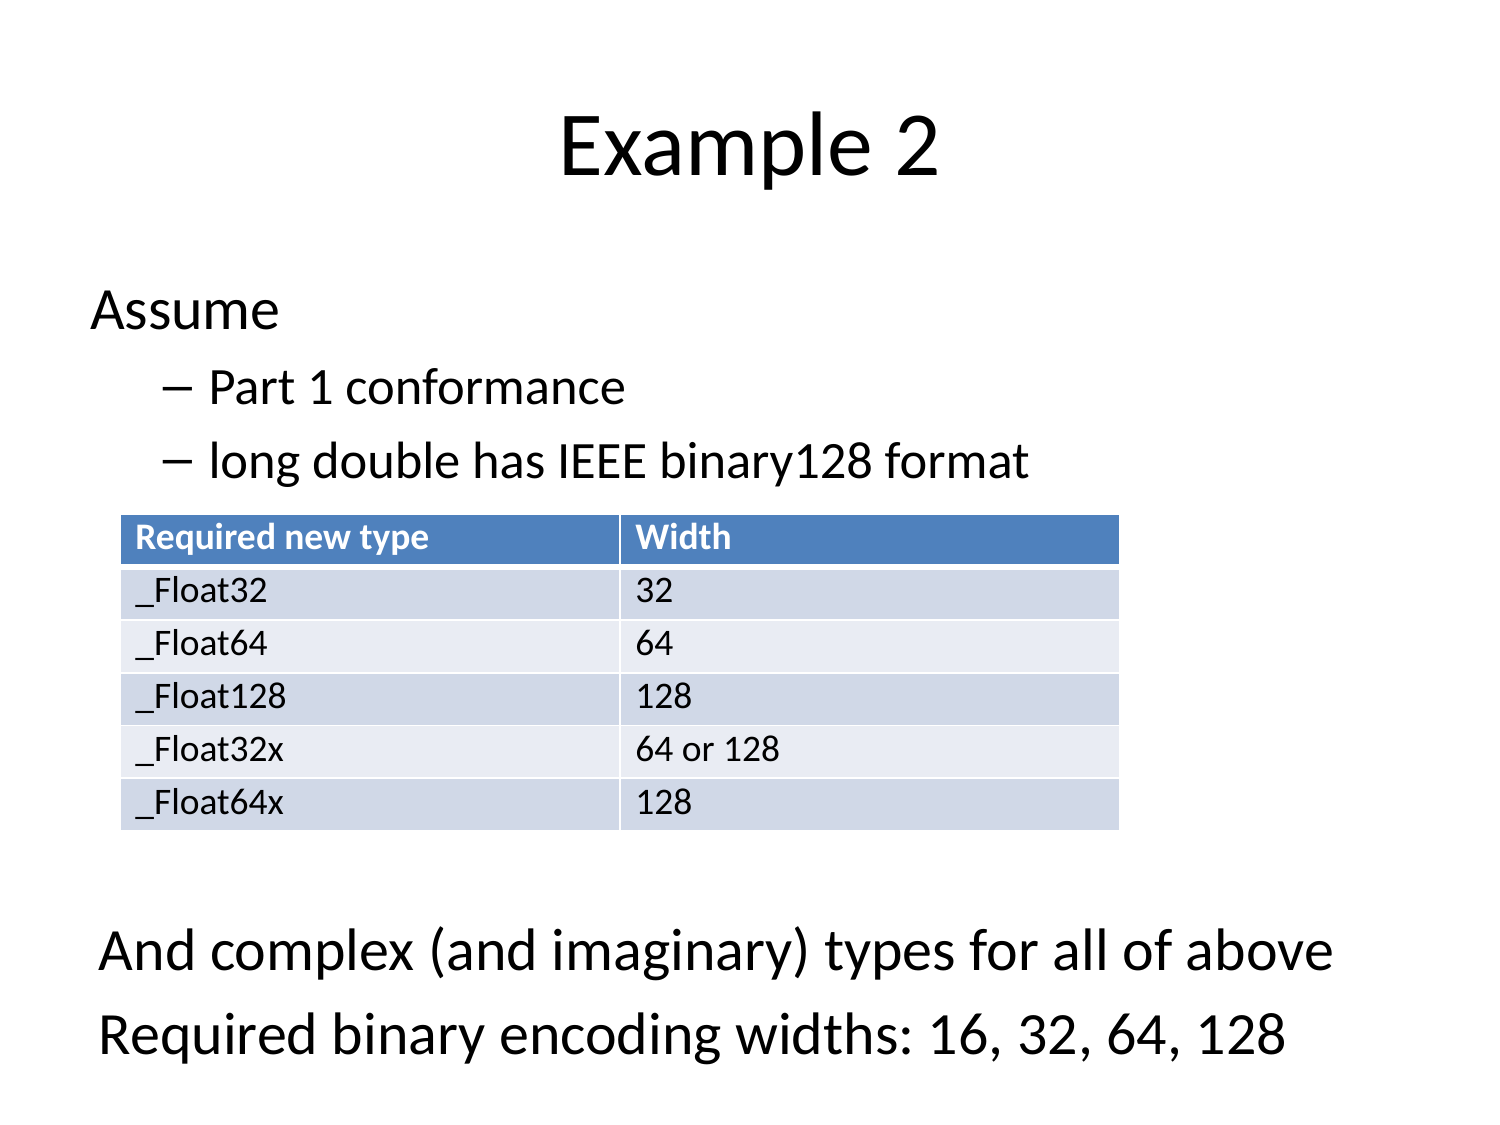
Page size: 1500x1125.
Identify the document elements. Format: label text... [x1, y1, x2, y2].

table_cell _Float128 [121, 674, 619, 725]
table_cell 128 [621, 779, 1119, 830]
table_cell _Float32x [121, 726, 619, 777]
table_cell _Float64 [121, 621, 619, 672]
table_cell 32 [621, 570, 1119, 619]
table_cell 64 [621, 621, 1119, 672]
title Example 2 [75, 45, 1425, 233]
table_header Width [621, 515, 1119, 564]
list Assume Part 1 conformance long double has IEEE binary128 format And complex (and imaginary) types for all of above Required binary encoding widths: 16, 32, 64, 128 [75, 262, 1425, 1092]
table_header Required new type [121, 515, 619, 564]
table_cell _Float32 [121, 570, 619, 619]
table_cell 128 [621, 674, 1119, 725]
table_cell 64 or 128 [621, 726, 1119, 777]
table_cell _Float64x [121, 779, 619, 830]
